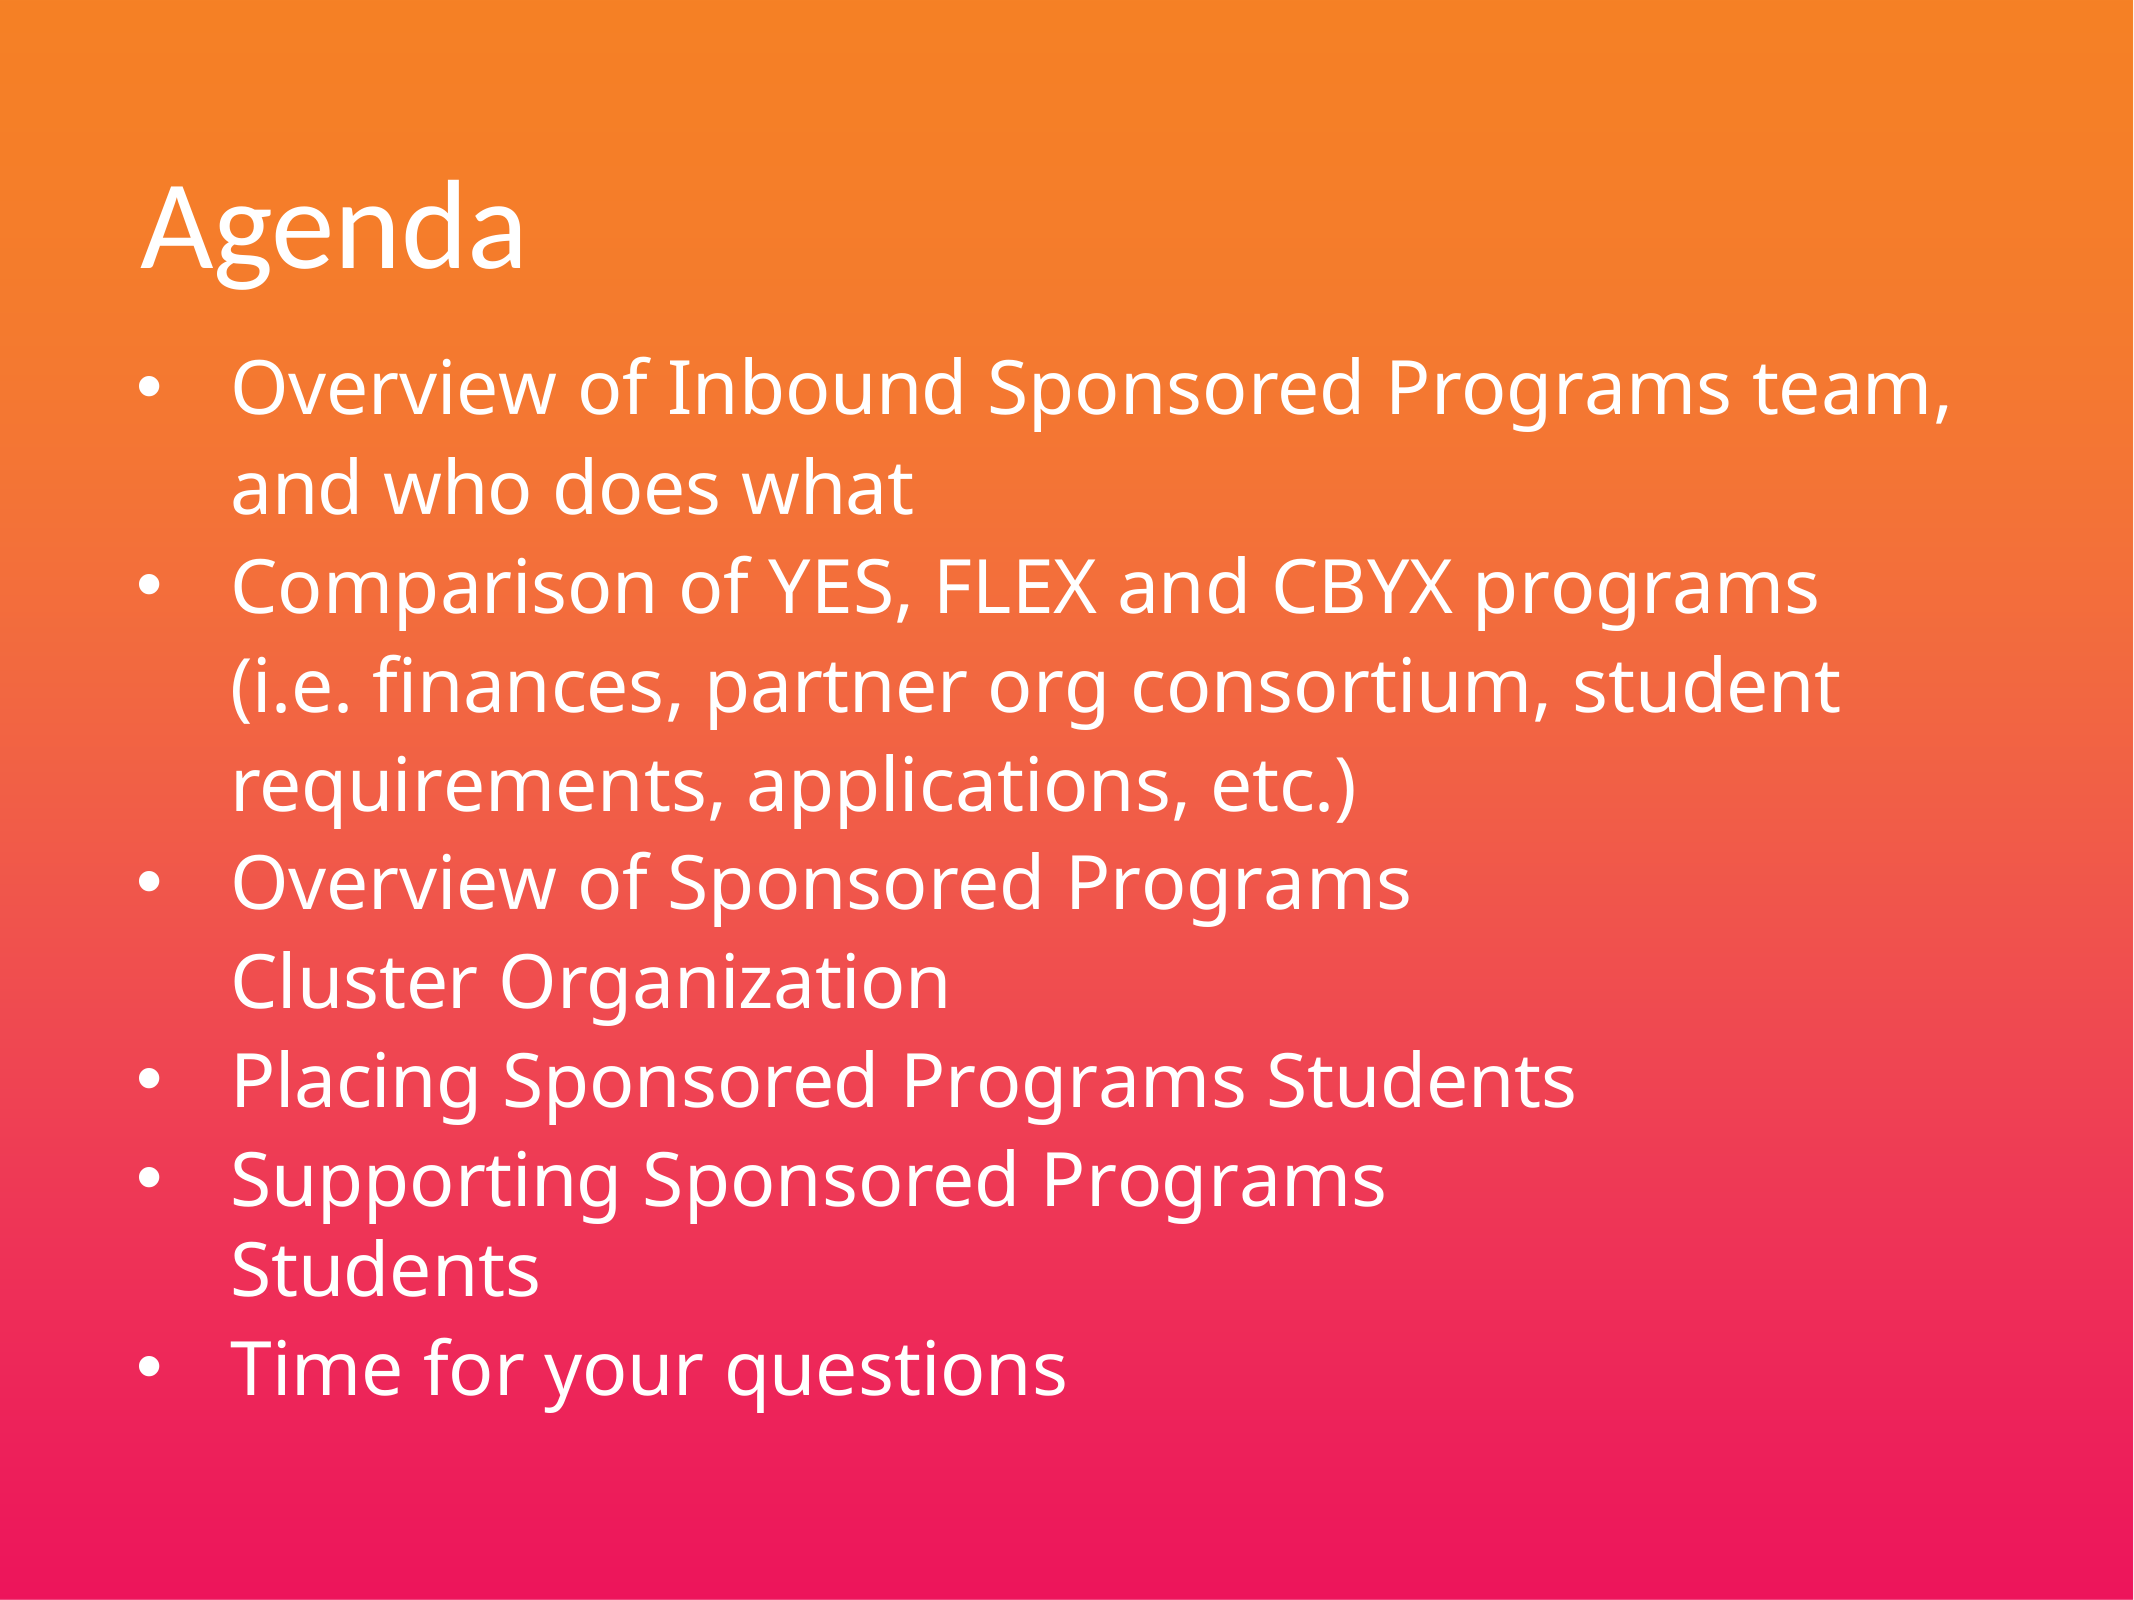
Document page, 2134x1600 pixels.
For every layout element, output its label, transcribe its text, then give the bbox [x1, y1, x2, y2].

text_box [0, 0, 2134, 1600]
text_box Overview of Inbound Sponsored Programs team, and who does what Comparison of YES, FLEX and CBYX programs (i.e. finances, partner org consortium, student requirements, applications, etc.) Overview of Sponsored Programs Cluster Organization Placing Sponsored Programs Students Supporting Sponsored Programs Students Time for your questions [134, 331, 1991, 1411]
title Agenda [131, 92, 2002, 409]
